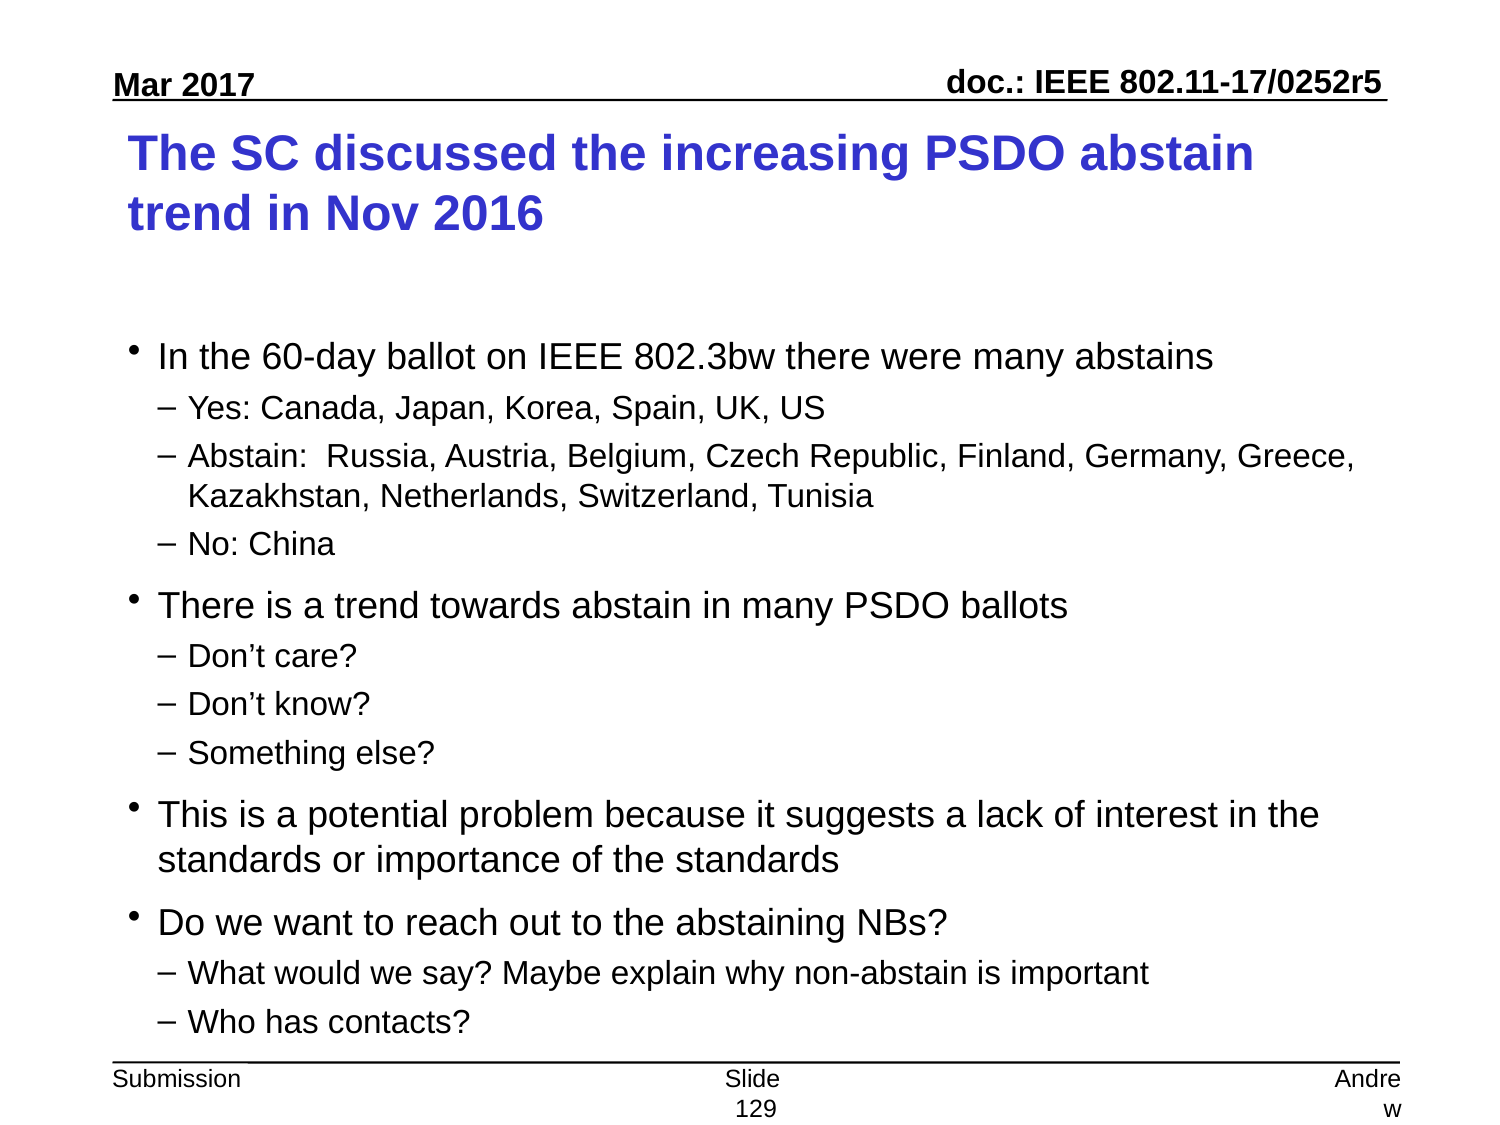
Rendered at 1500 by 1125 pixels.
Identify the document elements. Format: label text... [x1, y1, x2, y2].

slide_number Slide 129 [709, 1061, 803, 1093]
footer Andrew Myles, Cisco [1320, 1061, 1402, 1093]
title The SC discussed the increasing PSDO abstain trend in Nov 2016 [112, 112, 1388, 288]
list In the 60-day ballot on IEEE 802.3bw there were many abstains Yes: Canada, Japan, Korea, Spain, UK, US Abstain: Russia, Austria, Belgium, Czech Republic, Finland, Germany, Greece, Kazakhstan, Netherlands, Switzerland, Tunisia No: China There is a trend towards abstain in many PSDO ballots Don’t care? Don’t know? Something else? This is a potential problem because it suggests a lack of interest in the standards or importance of the standards Do we want to reach out to the abstaining NBs? What would we say? Maybe explain why non-abstain is important Who has contacts? [112, 324, 1388, 1000]
